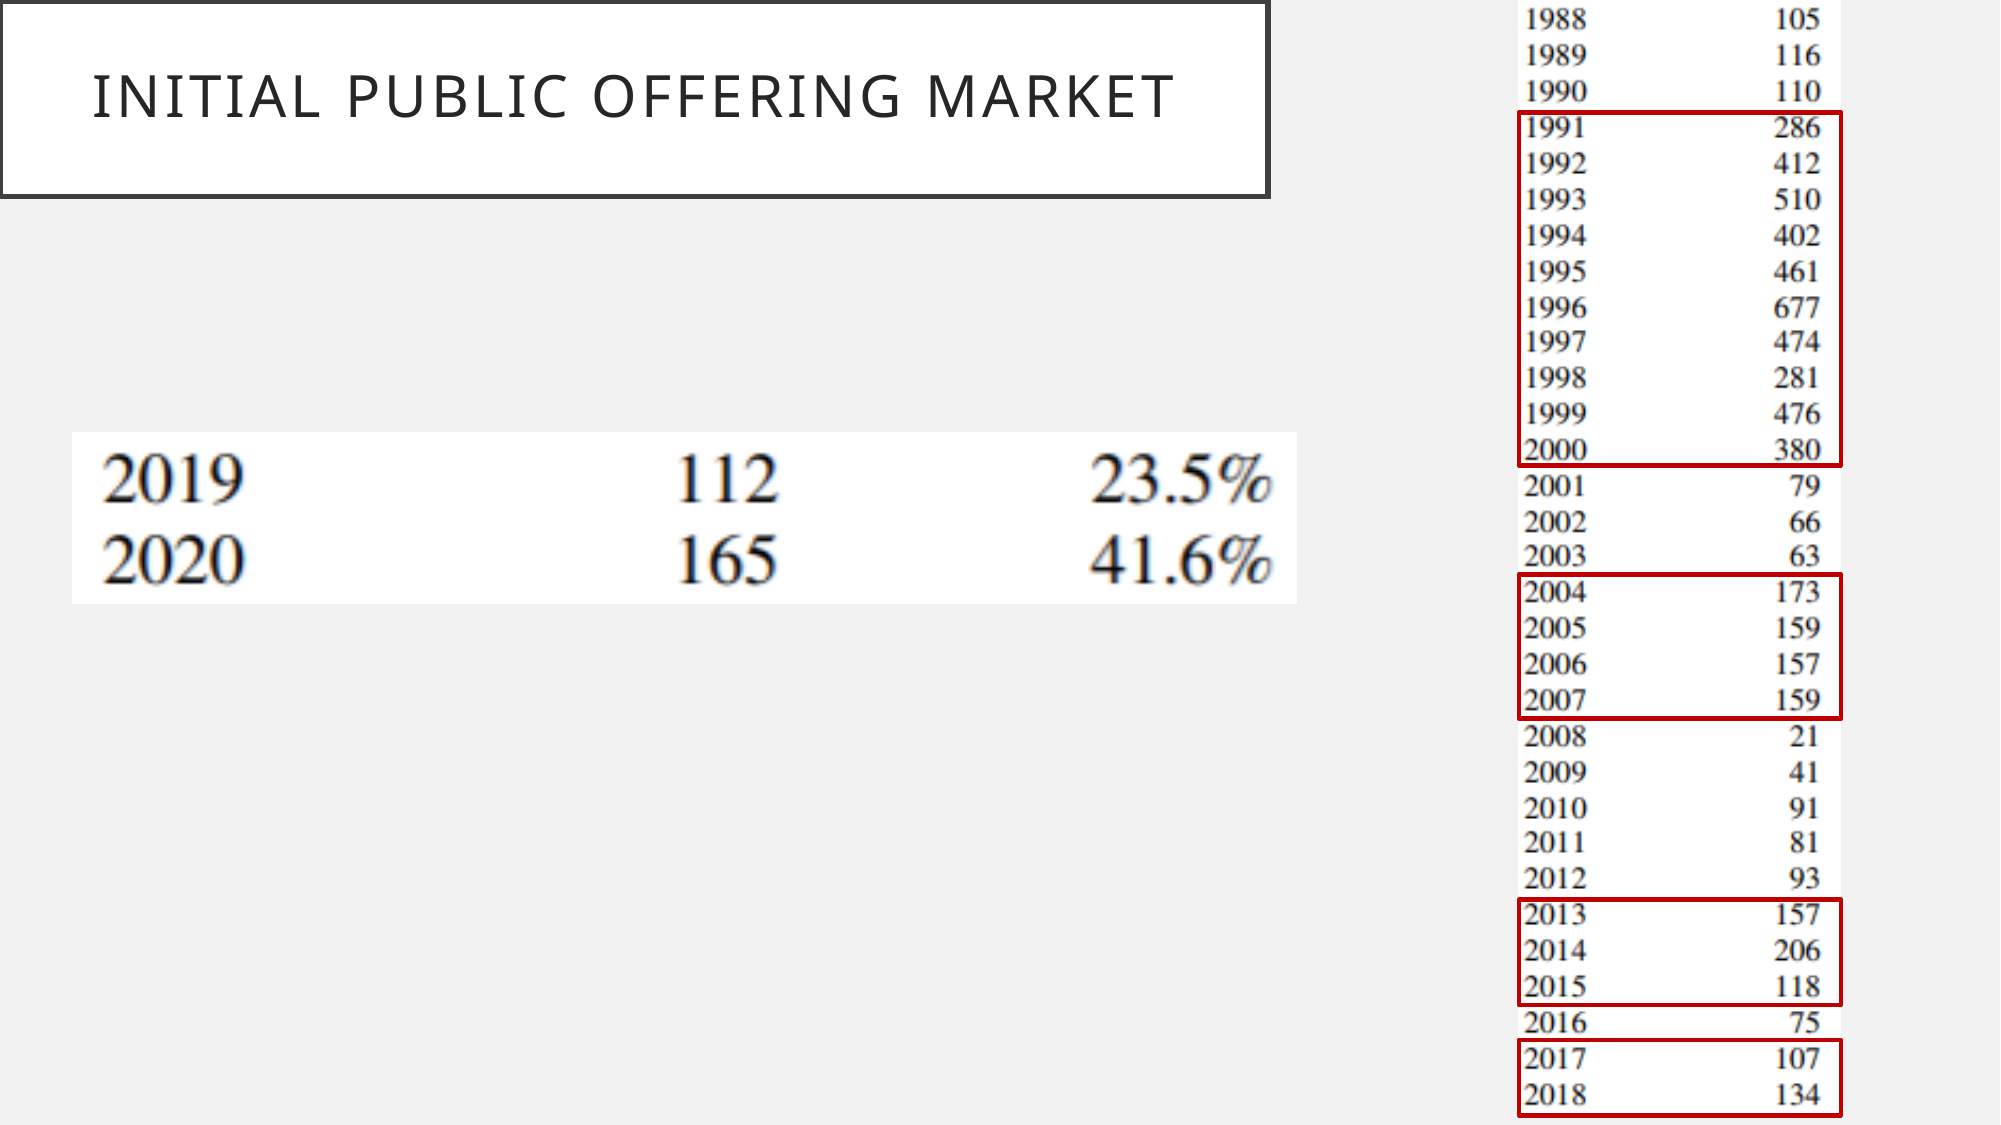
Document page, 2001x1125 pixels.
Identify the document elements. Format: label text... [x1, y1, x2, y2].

picture [1518, 0, 1841, 1116]
picture [72, 432, 1297, 604]
title Initial public offering market [0, 0, 1271, 199]
